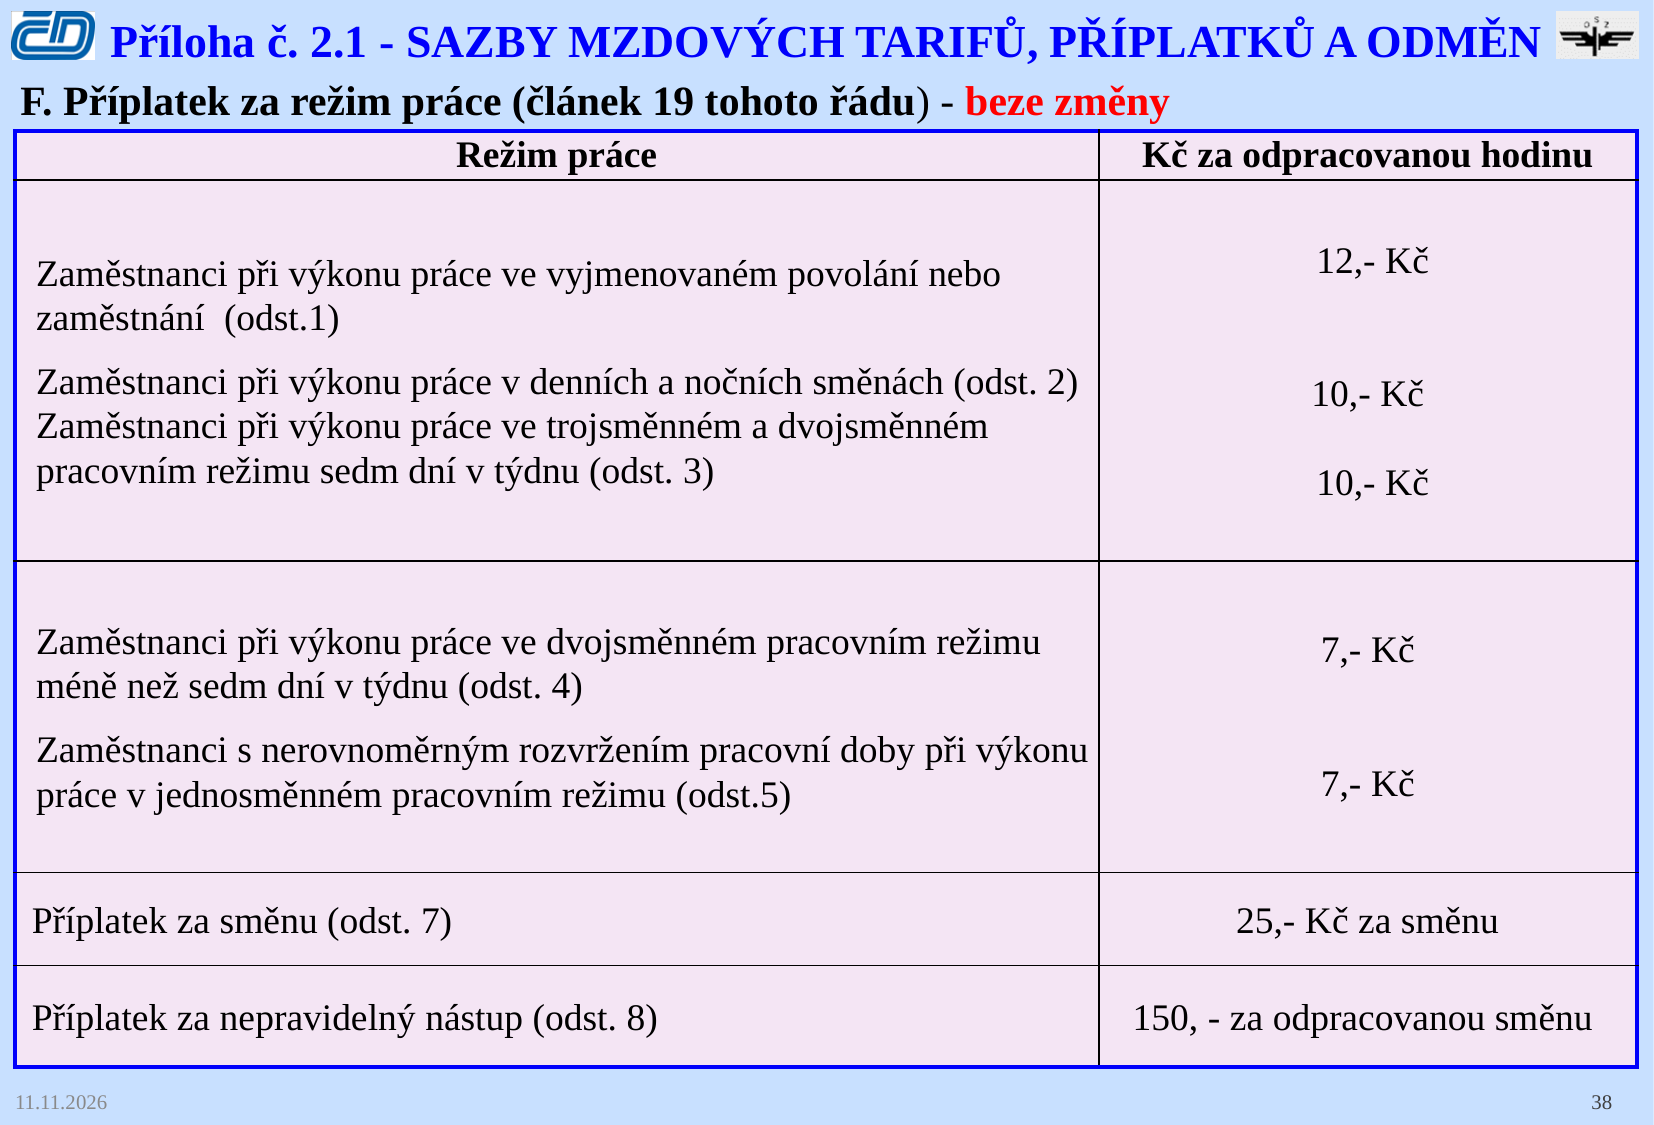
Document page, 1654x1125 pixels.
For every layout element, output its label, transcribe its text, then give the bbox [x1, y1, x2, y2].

table_cell Zaměstnanci při výkonu práce ve vyjmenovaném povolání nebo zaměstnání (odst.1) Zaměstnanci při výkonu práce v denních a nočních směnách (odst. 2) Zaměstnanci při výkonu práce ve trojsměnném a dvojsměnném pracovním režimu sedm dní v týdnu (odst. 3) [17, 181, 1098, 560]
slide_number 38 [1550, 1077, 1654, 1125]
table_header Režim práce [17, 133, 1098, 179]
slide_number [0, 1077, 298, 1125]
table_cell 7,- Kč 7,- Kč [1100, 562, 1635, 872]
table_cell Zaměstnanci při výkonu práce ve dvojsměnném pracovním režimu méně než sedm dní v týdnu (odst. 4) Zaměstnanci s nerovnoměrným rozvržením pracovní doby při výkonu práce v jednosměnném pracovním režimu (odst.5) [17, 562, 1098, 872]
picture [11, 11, 95, 60]
table_cell 12,- Kč 10,- Kč 10,- Kč [1100, 181, 1635, 560]
table_cell Příplatek za nepravidelný nástup (odst. 8) [17, 966, 1098, 1065]
picture [1556, 11, 1640, 60]
text_box F. Příplatek za režim práce (článek 19 tohoto řádu) - beze změny [0, 66, 1386, 132]
table_cell Příplatek za směnu (odst. 7) [17, 873, 1098, 965]
table_cell 25,- Kč za směnu [1100, 873, 1635, 965]
table_header Kč za odpracovanou hodinu [1100, 133, 1635, 179]
table_cell 150, - za odpracovanou směnu [1100, 966, 1635, 1065]
title Příloha č. 2.1 - SAZBY MZDOVÝCH TARIFŮ, PŘÍPLATKŮ A ODMĚN [0, 0, 1654, 79]
